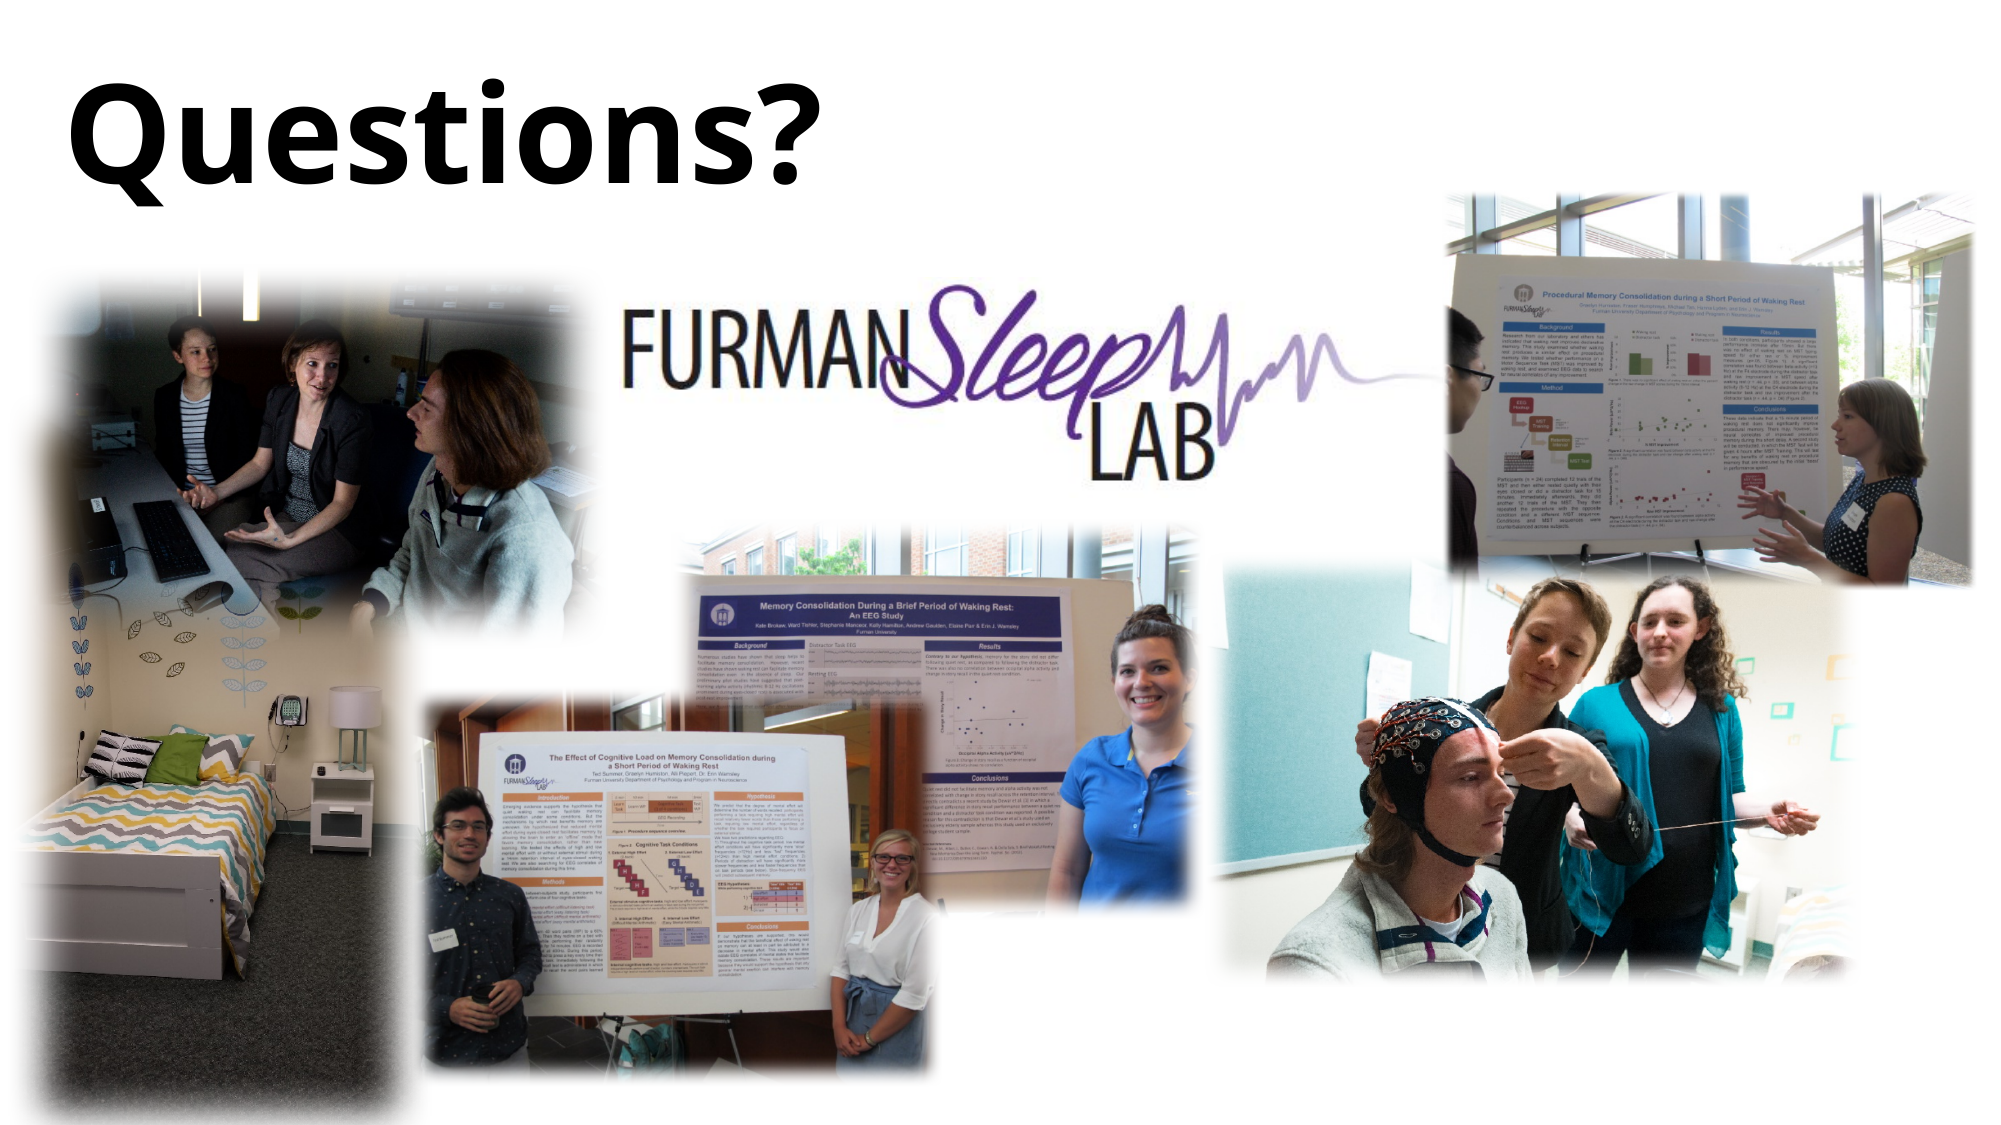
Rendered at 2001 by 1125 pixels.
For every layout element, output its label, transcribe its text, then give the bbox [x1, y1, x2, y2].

text_box Questions? [48, 30, 1774, 248]
picture [0, 191, 1977, 1087]
